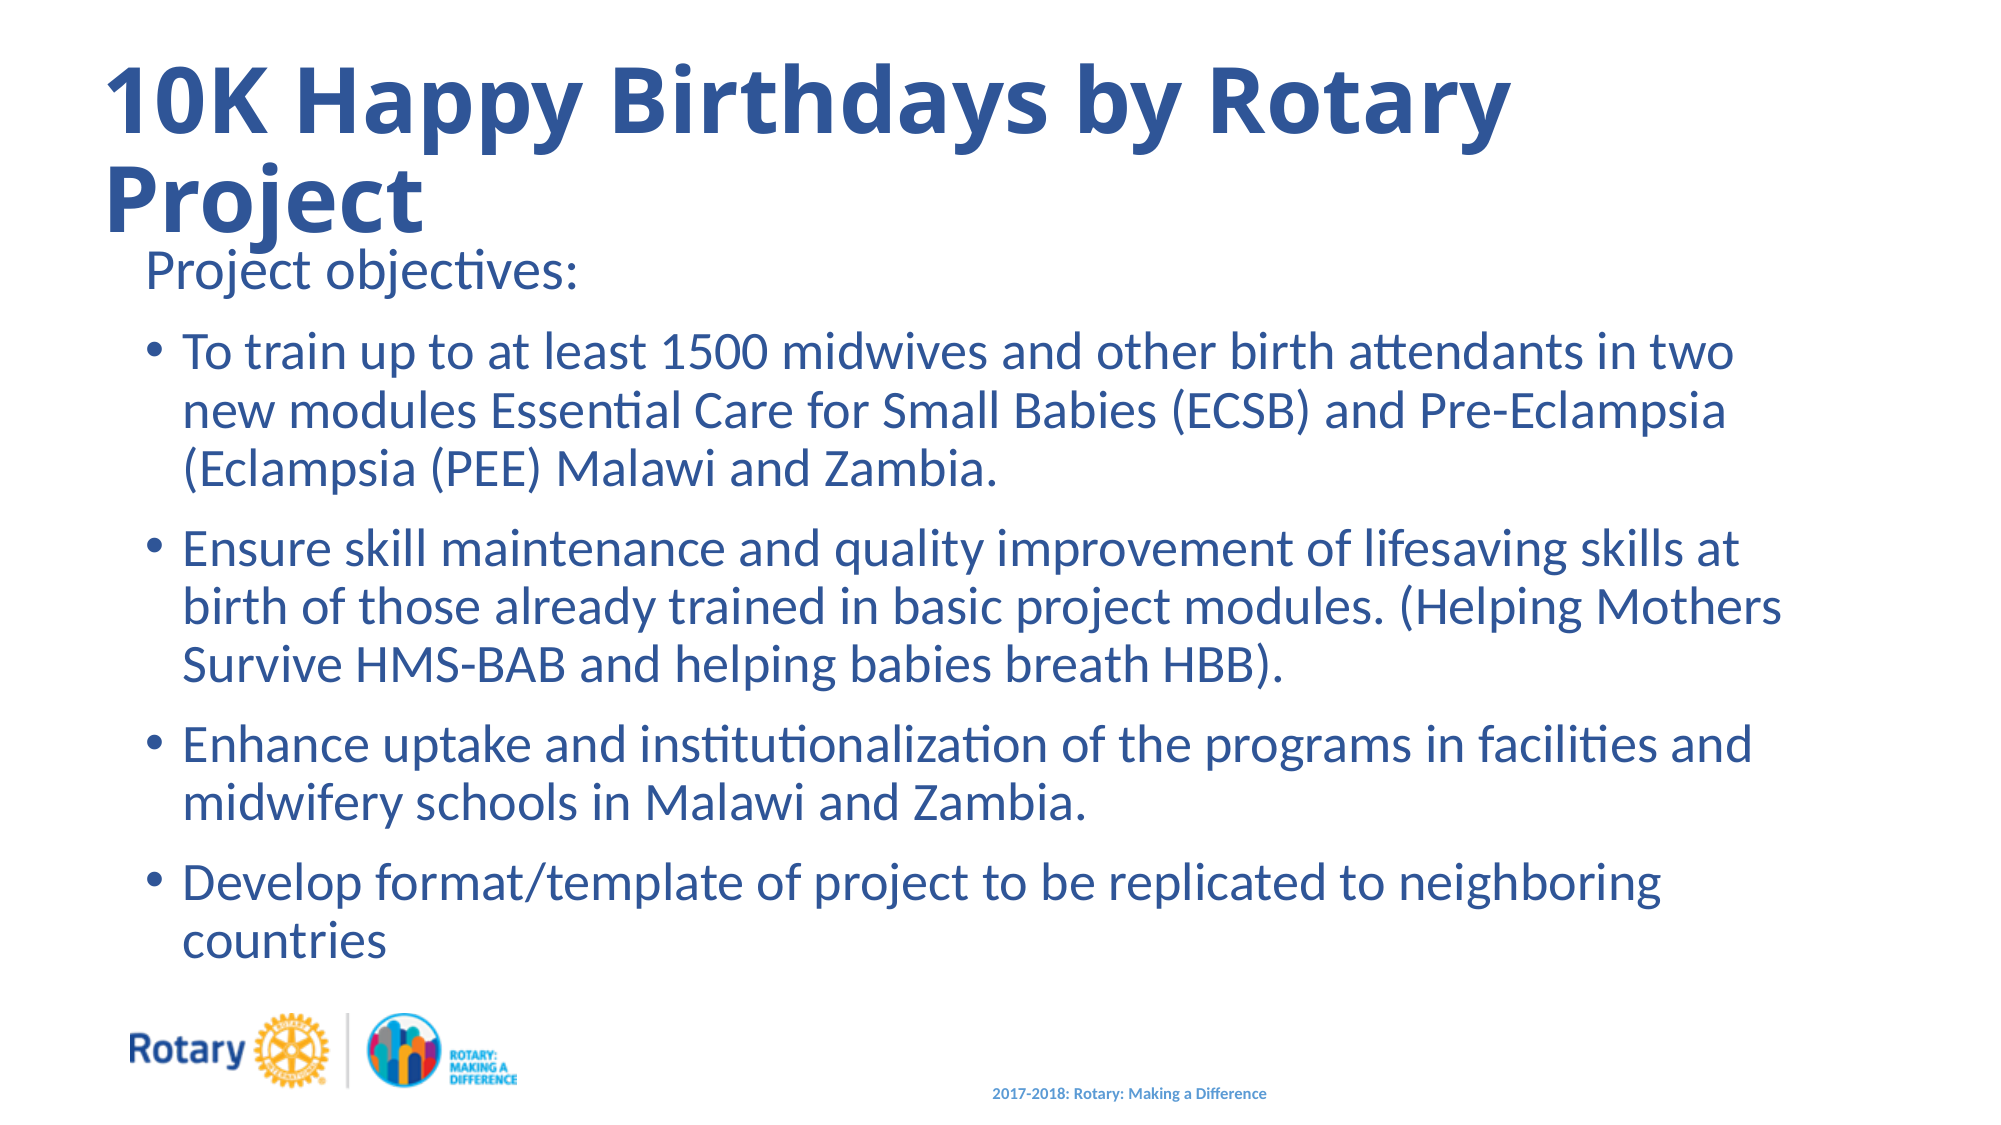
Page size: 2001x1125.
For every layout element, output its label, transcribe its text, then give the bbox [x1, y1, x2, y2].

picture [130, 1013, 517, 1093]
title 10K Happy Birthdays by Rotary Project [87, 44, 1813, 263]
list Project objectives: To train up to at least 1500 midwives and other birth attendants in two new modules Essential Care for Small Babies (ECSB) and Pre-Eclampsia (Eclampsia (PEE) Malawi and Zambia. Ensure skill maintenance and quality improvement of lifesaving skills at birth of those already trained in basic project modules. (Helping Mothers Survive HMS-BAB and helping babies breath HBB). Enhance uptake and institutionalization of the programs in facilities and midwifery schools in Malawi and Zambia. Develop format/template of project to be replicated to neighboring countries [130, 231, 1856, 946]
